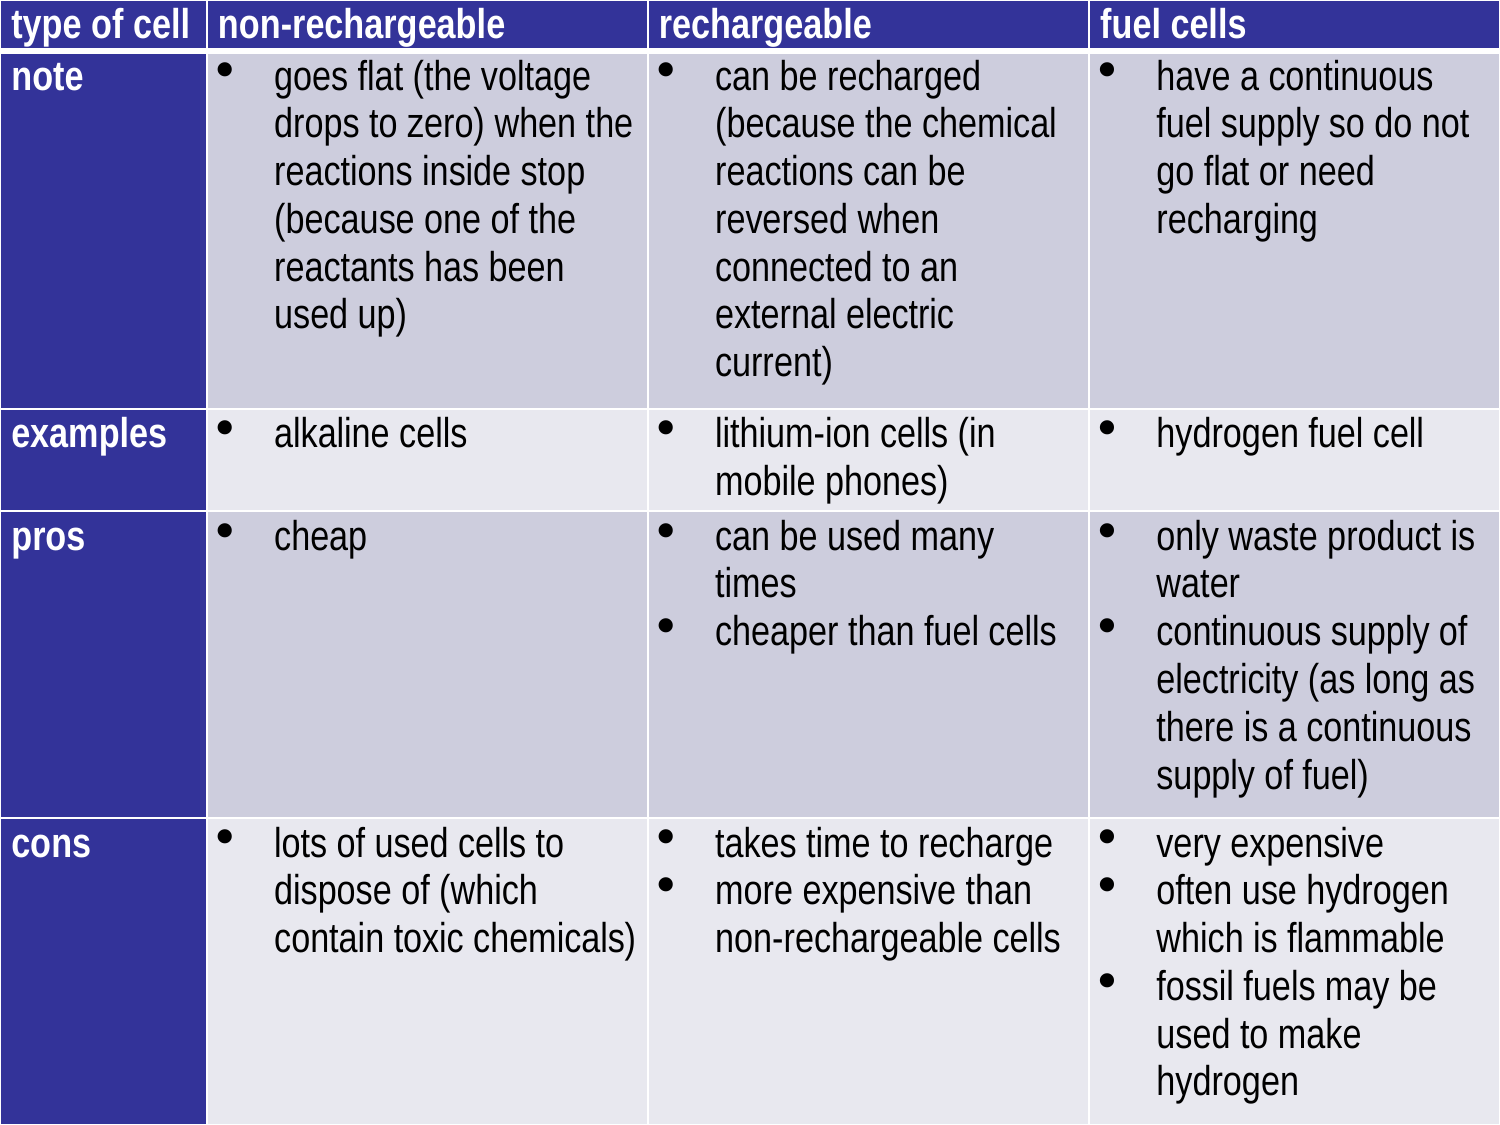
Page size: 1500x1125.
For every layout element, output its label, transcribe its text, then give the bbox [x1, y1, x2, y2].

table_cell lots of used cells to dispose of (which contain toxic chemicals) [208, 819, 647, 1124]
table_cell cons [1, 819, 206, 1124]
table_cell takes time to recharge more expensive than non-rechargeable cells [649, 819, 1088, 1124]
table_header non-rechargeable [208, 1, 647, 48]
table_cell pros [1, 512, 206, 817]
table_cell can be used many times cheaper than fuel cells [649, 512, 1088, 817]
table_cell note [1, 54, 206, 408]
table_cell examples [1, 410, 206, 510]
table_cell only waste product is water continuous supply of electricity (as long as there is a continuous supply of fuel) [1090, 512, 1499, 817]
table_cell hydrogen fuel cell [1090, 410, 1499, 510]
table_cell can be recharged (because the chemical reactions can be reversed when connected to an external electric current) [649, 54, 1088, 408]
table_cell goes flat (the voltage drops to zero) when the reactions inside stop (because one of the reactants has been used up) [208, 54, 647, 408]
table_cell very expensive often use hydrogen which is flammable fossil fuels may be used to make hydrogen [1090, 819, 1499, 1124]
table_header type of cell [1, 1, 206, 48]
table_header fuel cells [1090, 1, 1499, 48]
table_cell cheap [208, 512, 647, 817]
table_header rechargeable [649, 1, 1088, 48]
table_cell alkaline cells [208, 410, 647, 510]
table_cell have a continuous fuel supply so do not go flat or need recharging [1090, 54, 1499, 408]
table_cell lithium-ion cells (in mobile phones) [649, 410, 1088, 510]
